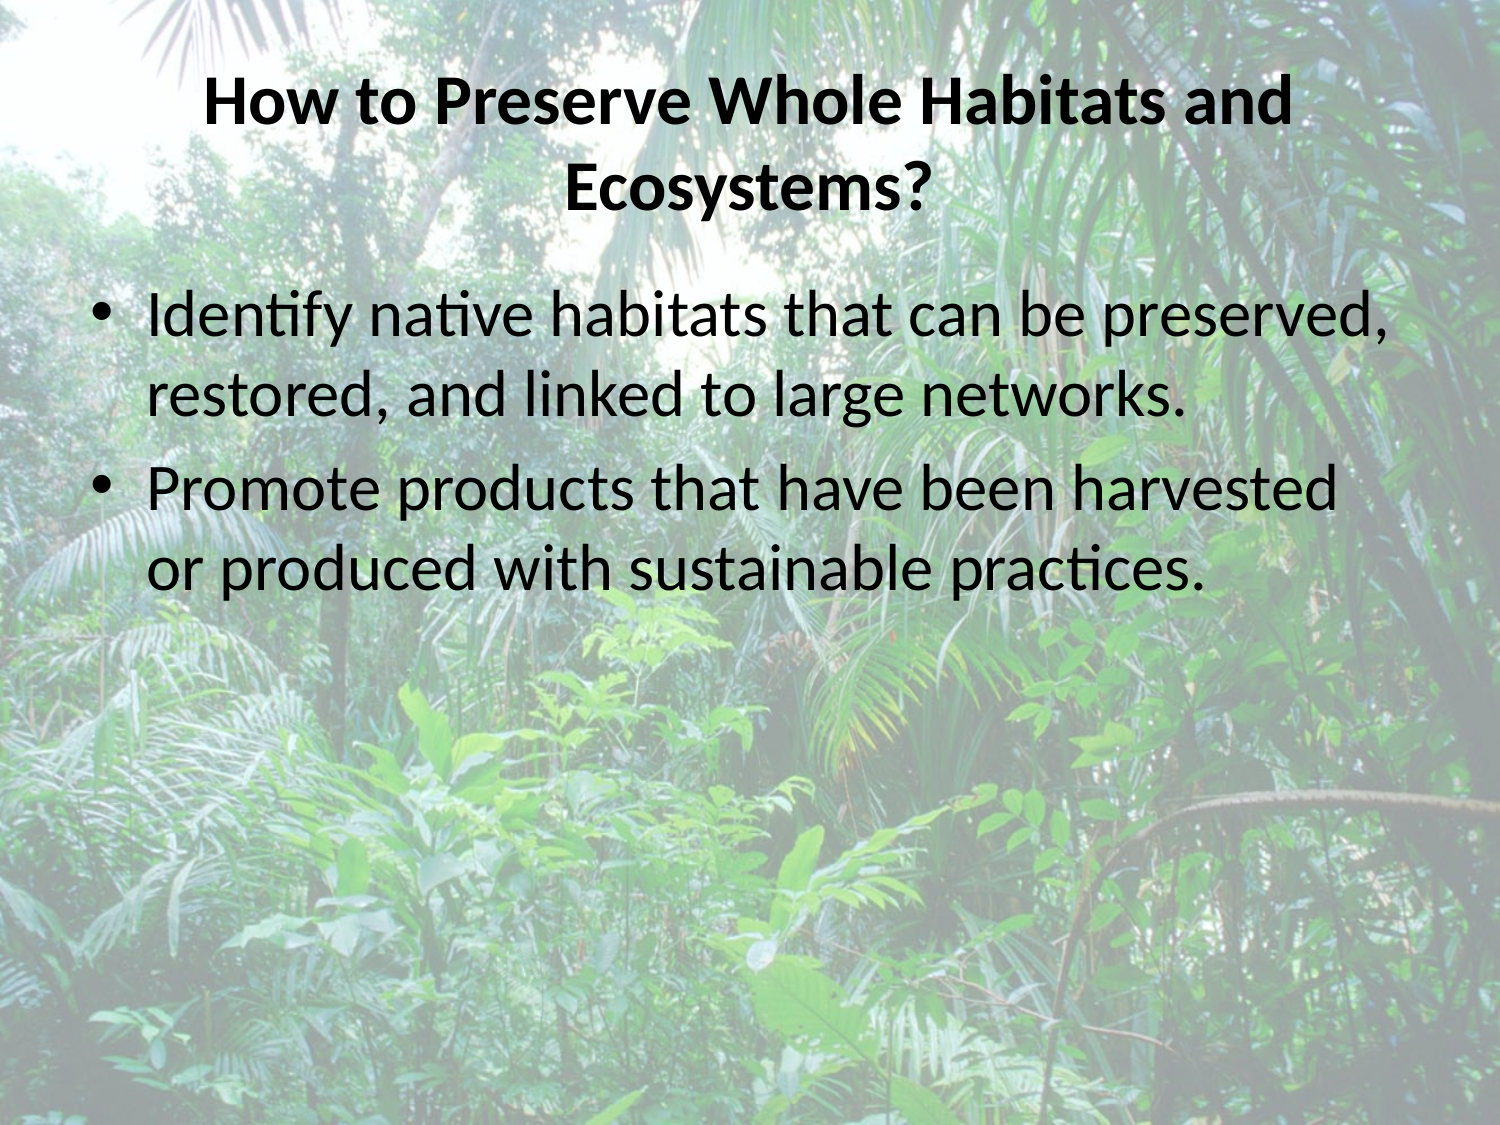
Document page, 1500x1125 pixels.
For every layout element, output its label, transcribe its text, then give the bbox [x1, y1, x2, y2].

title How to Preserve Whole Habitats and Ecosystems? [75, 45, 1425, 233]
list Identify native habitats that can be preserved, restored, and linked to large networks. Promote products that have been harvested or produced with sustainable practices. [75, 262, 1425, 1005]
